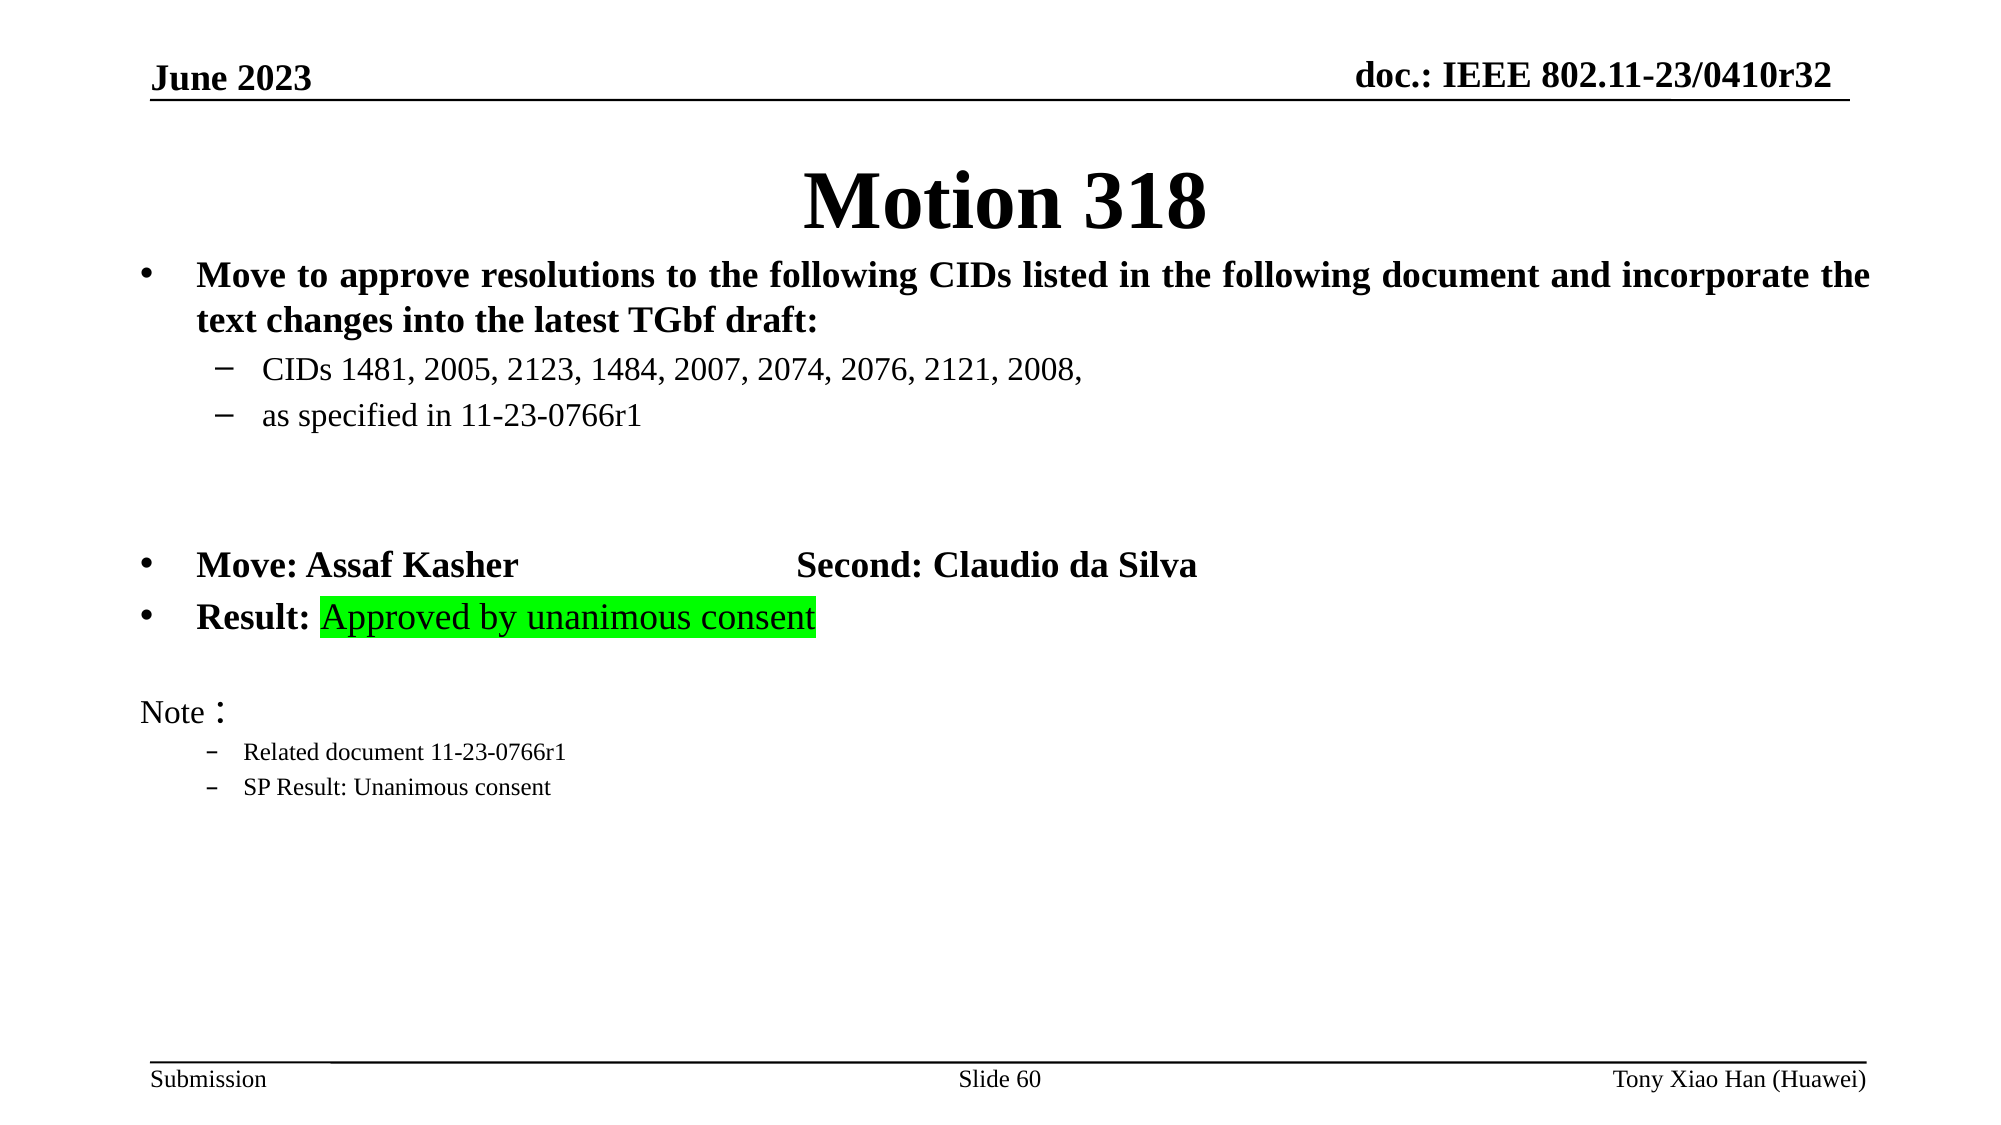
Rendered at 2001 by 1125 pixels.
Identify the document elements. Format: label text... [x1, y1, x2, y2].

text_box Move to approve resolutions to the following CIDs listed in the following document and incorporate the text changes into the latest TGbf draft: CIDs 1481, 2005, 2123, 1484, 2007, 2074, 2076, 2121, 2008, as specified in 11-23-0766r1 Move: Assaf Kasher Second: Claudio da Silva Result: Approved by unanimous consent Note： Related document 11-23-0766r1 SP Result: Unanimous consent [125, 212, 1888, 900]
text_box Motion 318 [368, 137, 1644, 212]
